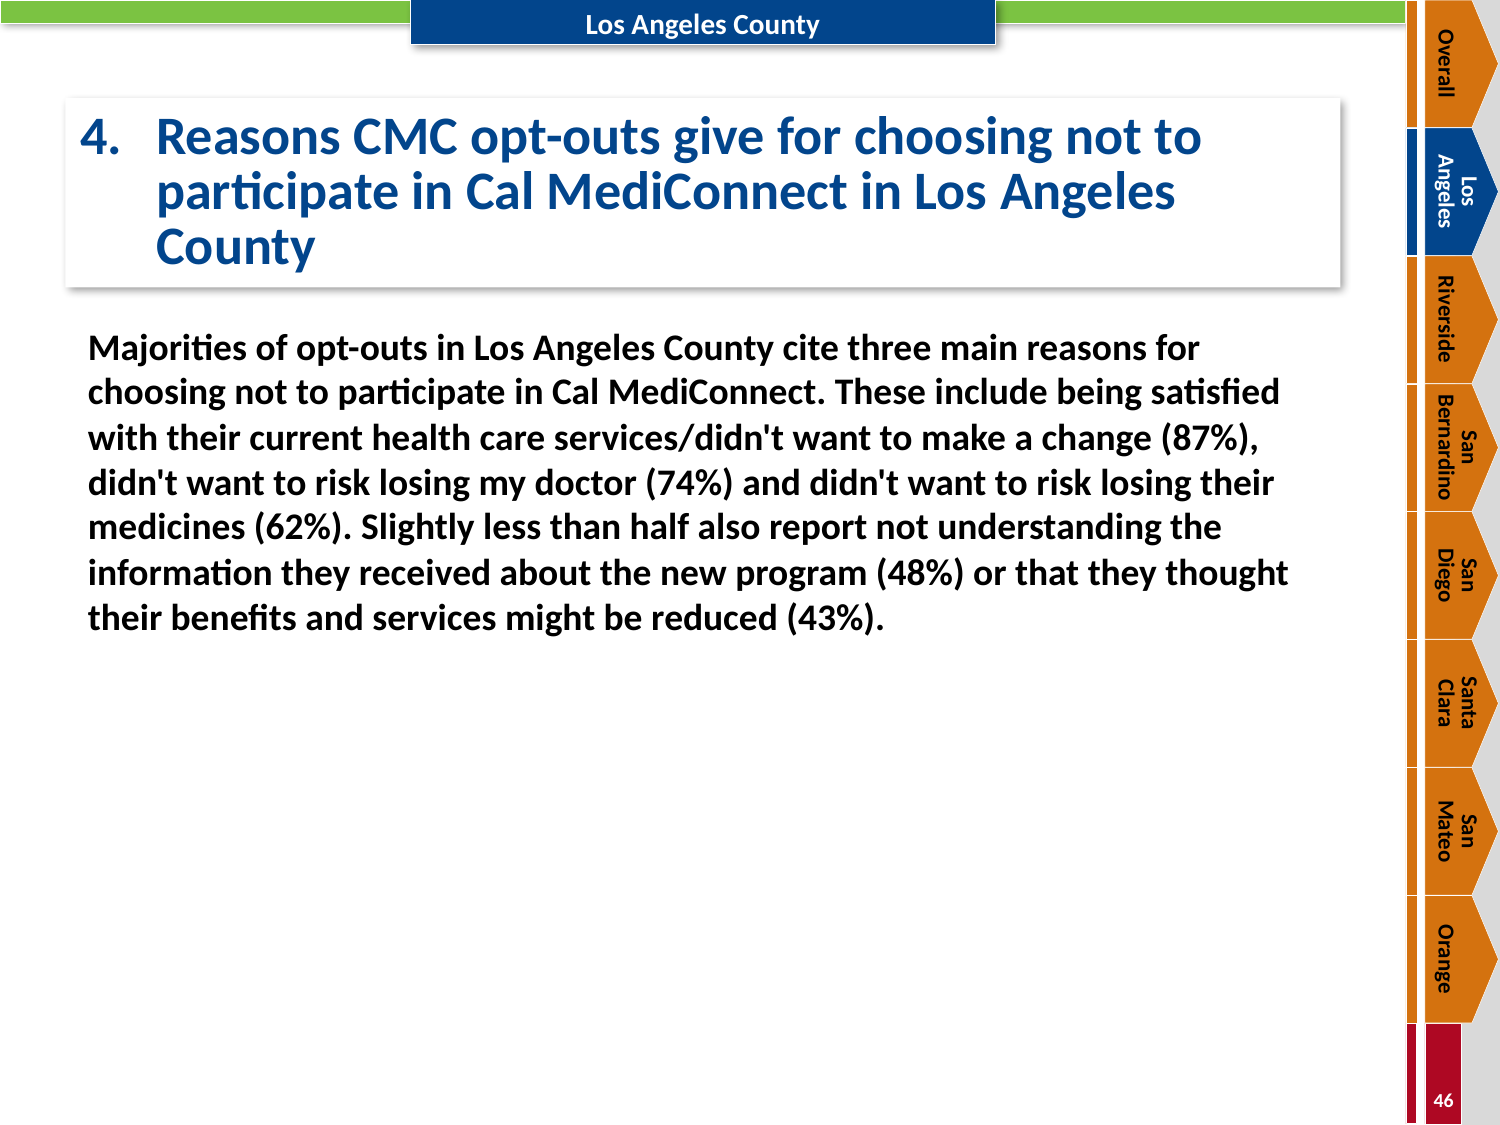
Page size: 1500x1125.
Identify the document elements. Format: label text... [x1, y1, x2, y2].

text_box San Bernardino [1433, 383, 1494, 511]
text_box Orange [1433, 895, 1494, 1023]
text_box Overall [1433, 0, 1494, 127]
text_box Santa Clara [1433, 639, 1494, 767]
text_box San Diego [1433, 511, 1494, 639]
text_box San Mateo [1433, 767, 1494, 895]
title 4. Reasons CMC opt-outs give for choosing not to participate in Cal MediConnect in Los Angeles County [65, 98, 1341, 288]
text_box Riverside [1433, 255, 1494, 383]
list Majorities of opt-outs in Los Angeles County cite three main reasons for choosing not to participate in Cal MediConnect. These include being satisfied with their current health care services/didn't want to make a change (87%), didn't want to risk losing my doctor (74%) and didn't want to risk losing their medicines (62%). Slightly less than half also report not understanding the information they received about the new program (48%) or that they thought their benefits and services might be reduced (43%). [65, 314, 1341, 1025]
text_box Los Angeles [1433, 127, 1494, 255]
